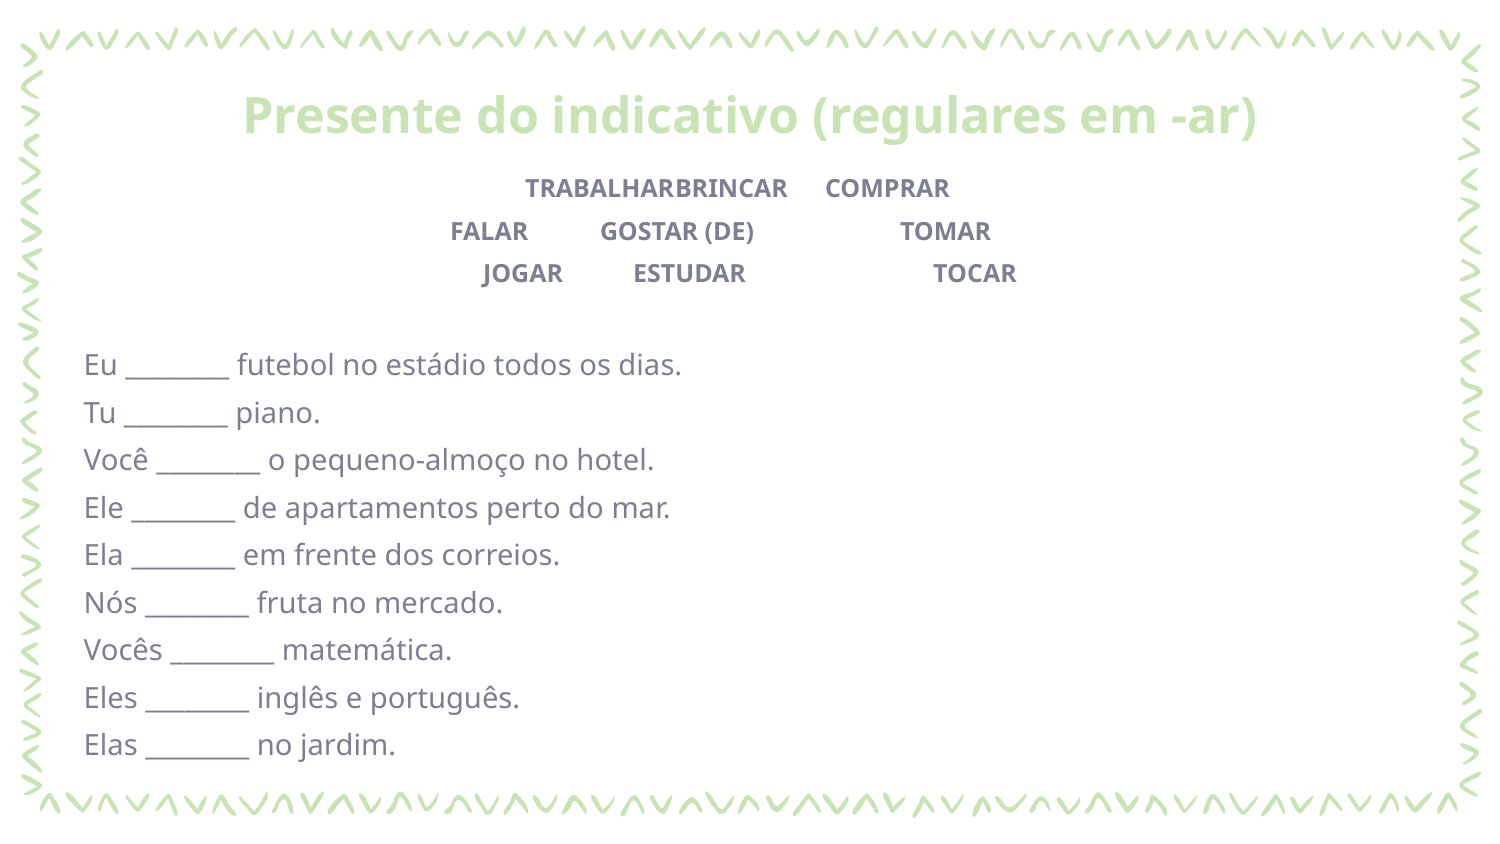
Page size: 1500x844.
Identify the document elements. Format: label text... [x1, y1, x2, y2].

text_box Eu ________ futebol no estádio todos os dias. Tu ________ piano. Você ________ o pequeno-almoço no hotel. Ele ________ de apartamentos perto do mar. Ela ________ em frente dos correios. Nós ________ fruta no mercado. Vocês ________ matemática. Eles ________ inglês e português. Elas ________ no jardim. [68, 331, 1432, 785]
text_box TRABALHAR BRINCAR COMPRAR FALAR GOSTAR (DE) TOMAR JOGAR ESTUDAR TOCAR [68, 158, 1432, 310]
title Presente do indicativo (regulares em -ar) [146, 59, 1354, 158]
